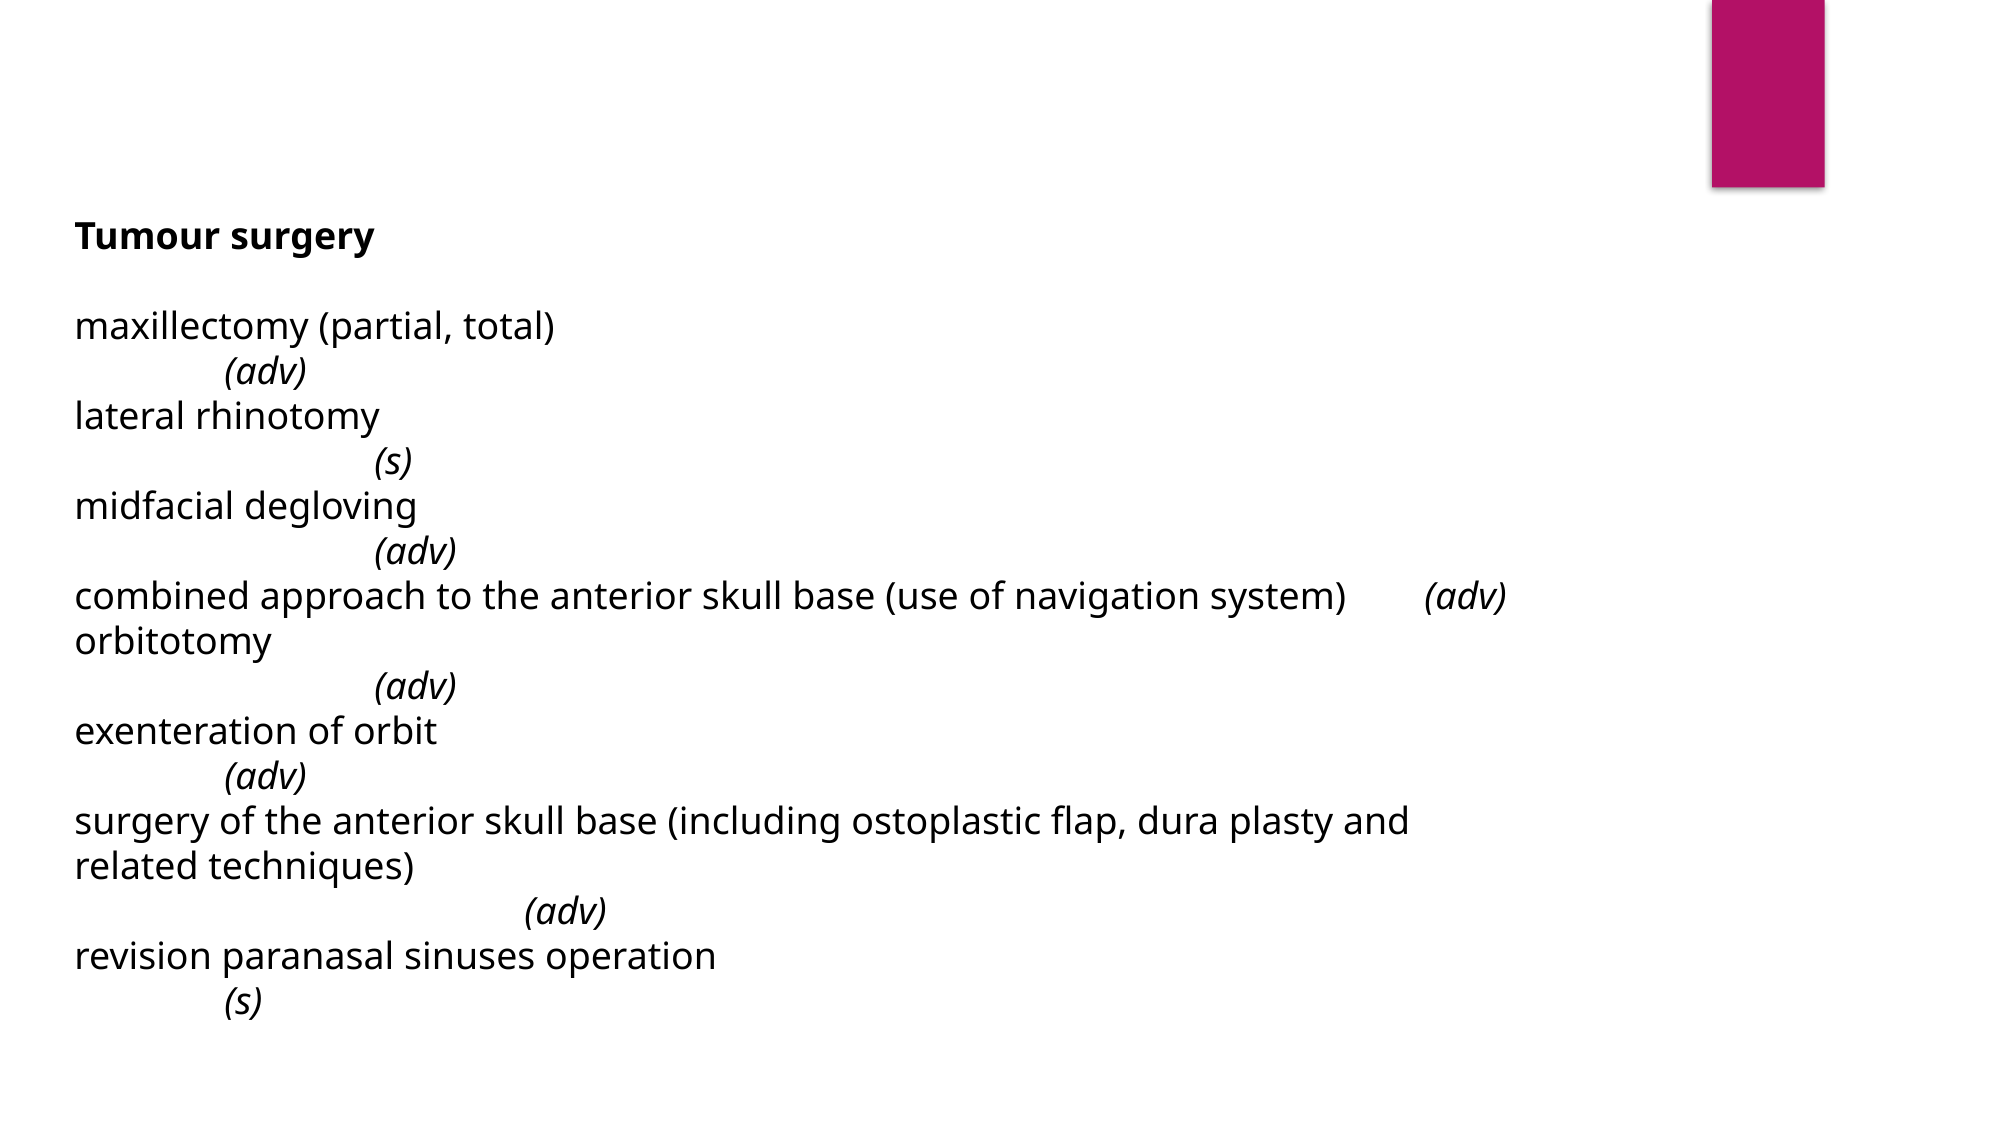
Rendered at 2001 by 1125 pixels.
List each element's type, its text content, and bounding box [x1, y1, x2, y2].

text_box Tumour surgery maxillectomy (partial, total) (adv) lateral rhinotomy (s) midfacial degloving (adv) combined approach to the anterior skull base (use of navigation system) (adv) orbitotomy (adv) exenteration of orbit (adv) surgery of the anterior skull base (including ostoplastic flap, dura plasty and related techniques) (adv) revision paranasal sinuses operation (s) [59, 204, 1531, 1030]
